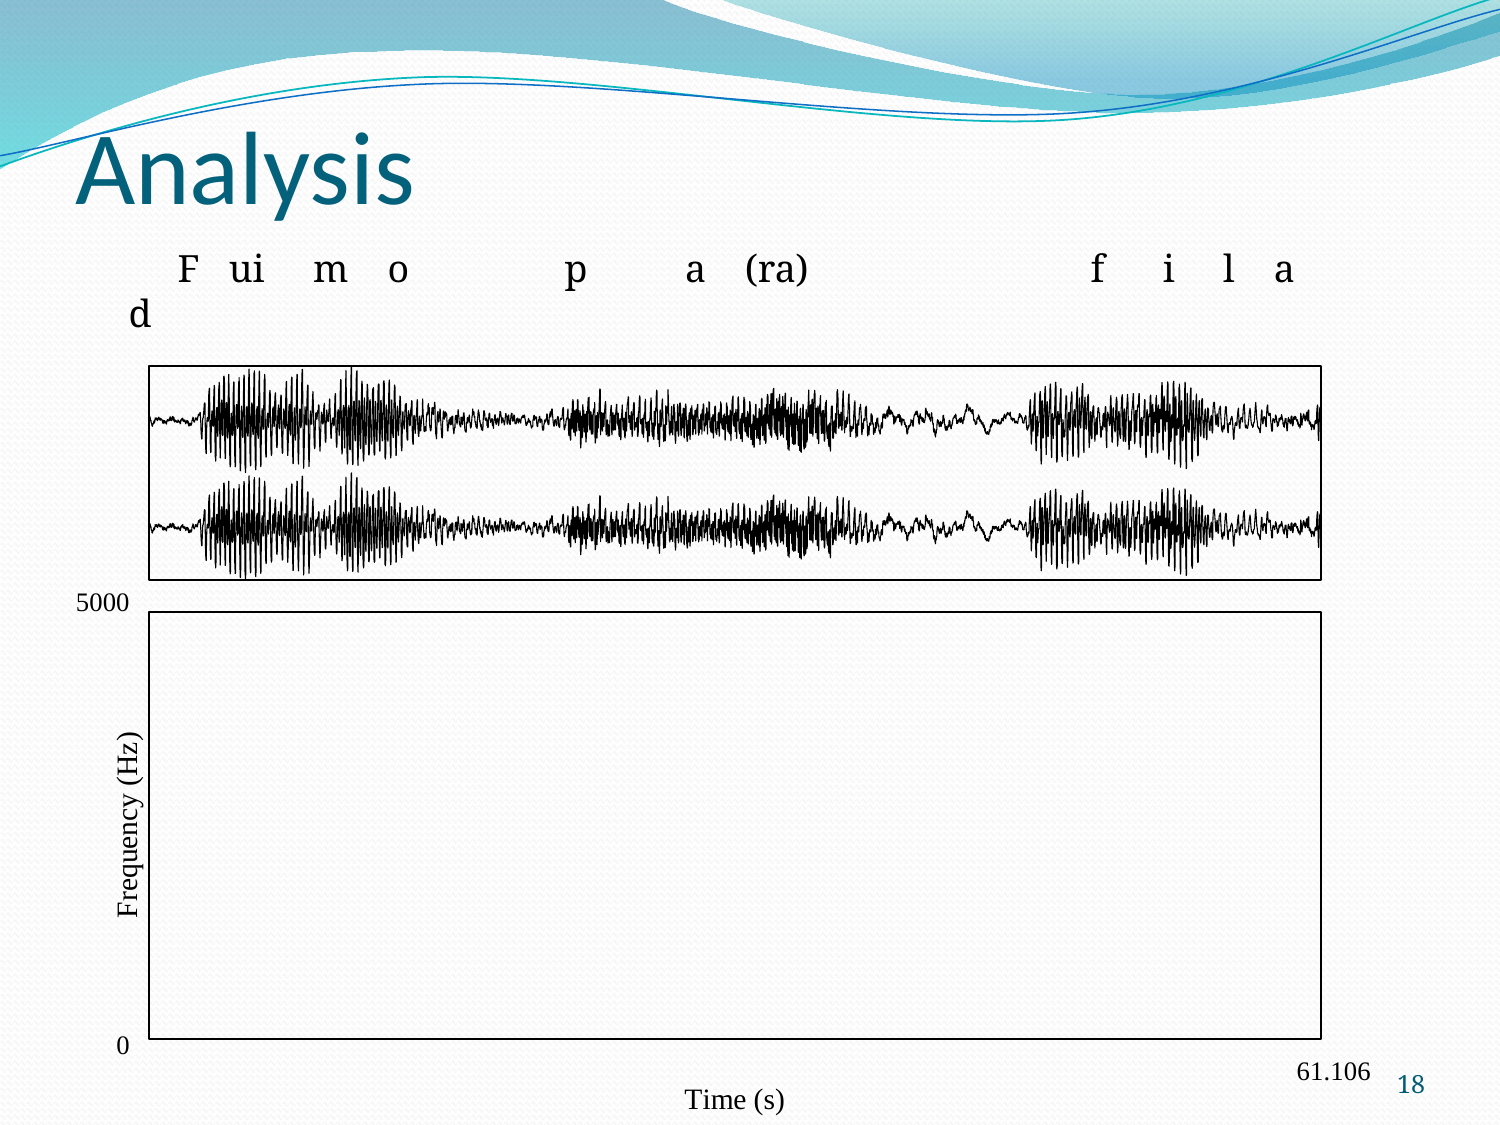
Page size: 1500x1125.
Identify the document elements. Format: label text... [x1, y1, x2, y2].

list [24, 282, 1447, 1121]
title Analysis [75, 37, 1425, 225]
text_box F ui m o p a (ra) f i l a d [74, 237, 1350, 282]
